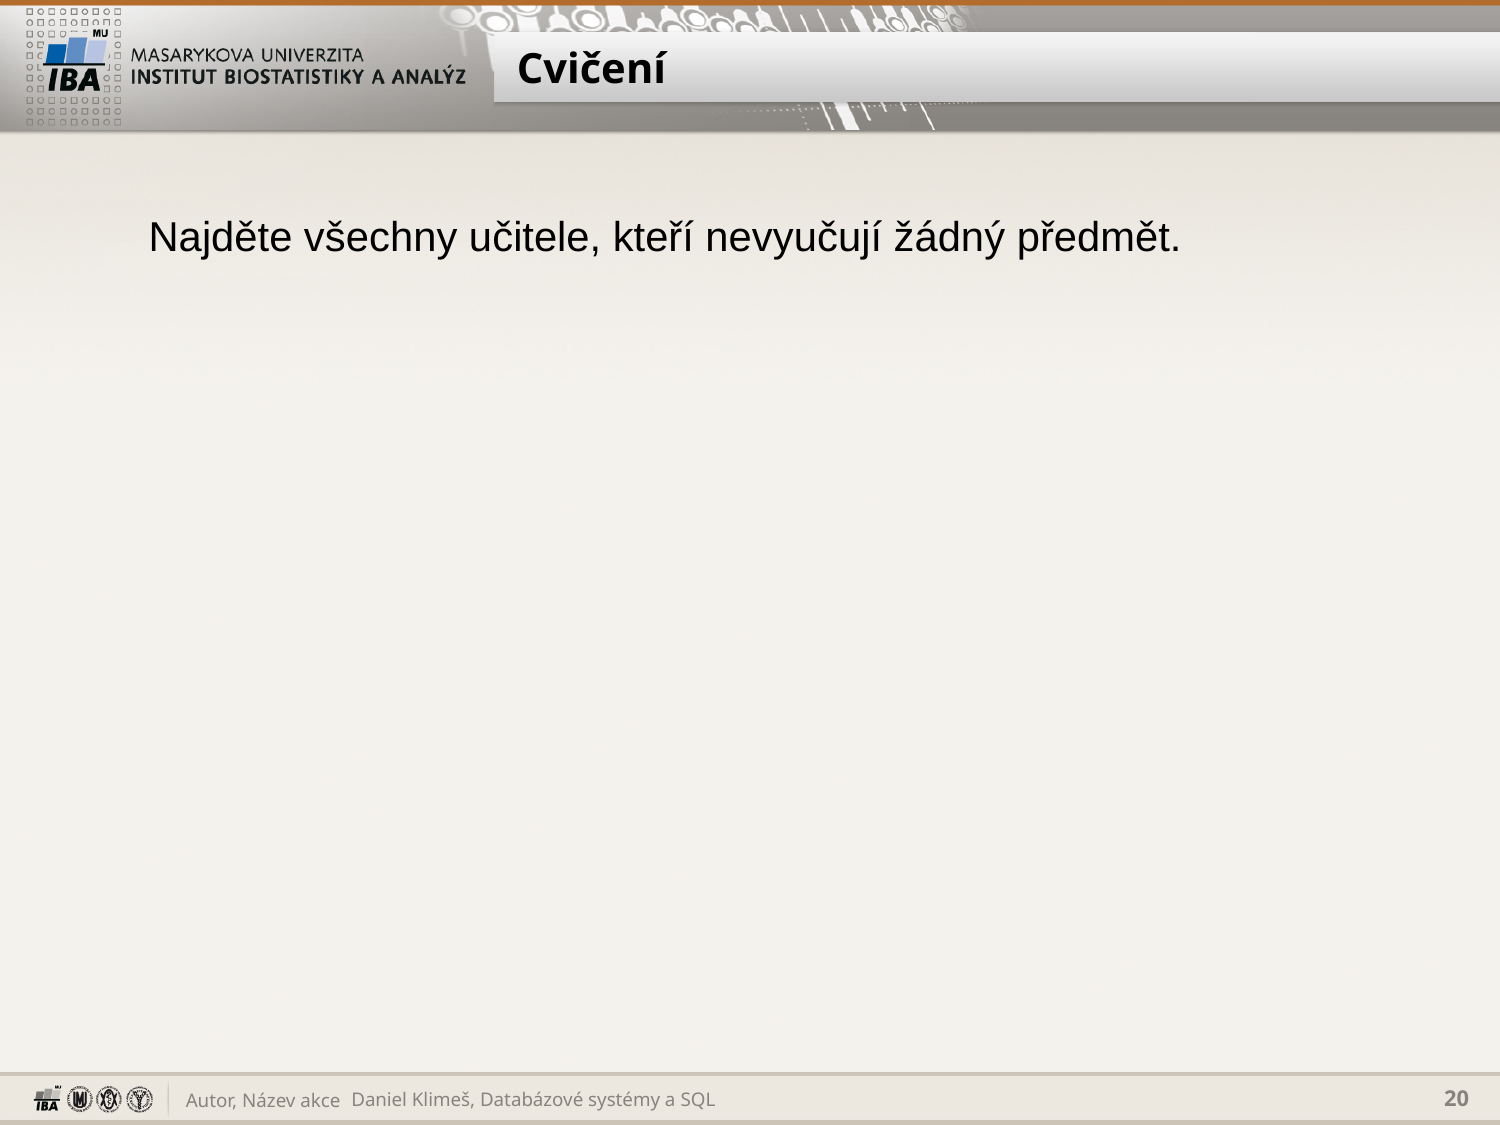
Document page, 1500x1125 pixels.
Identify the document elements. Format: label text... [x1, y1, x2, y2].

footer Daniel Klimeš, Databázové systémy a SQL [336, 1079, 1341, 1124]
picture [0, 0, 1500, 1125]
text_box Najděte všechny učitele, kteří nevyučují žádný předmět. [133, 102, 1410, 418]
slide_number 20 [1340, 1080, 1485, 1118]
title Cvičení [501, 31, 1471, 104]
